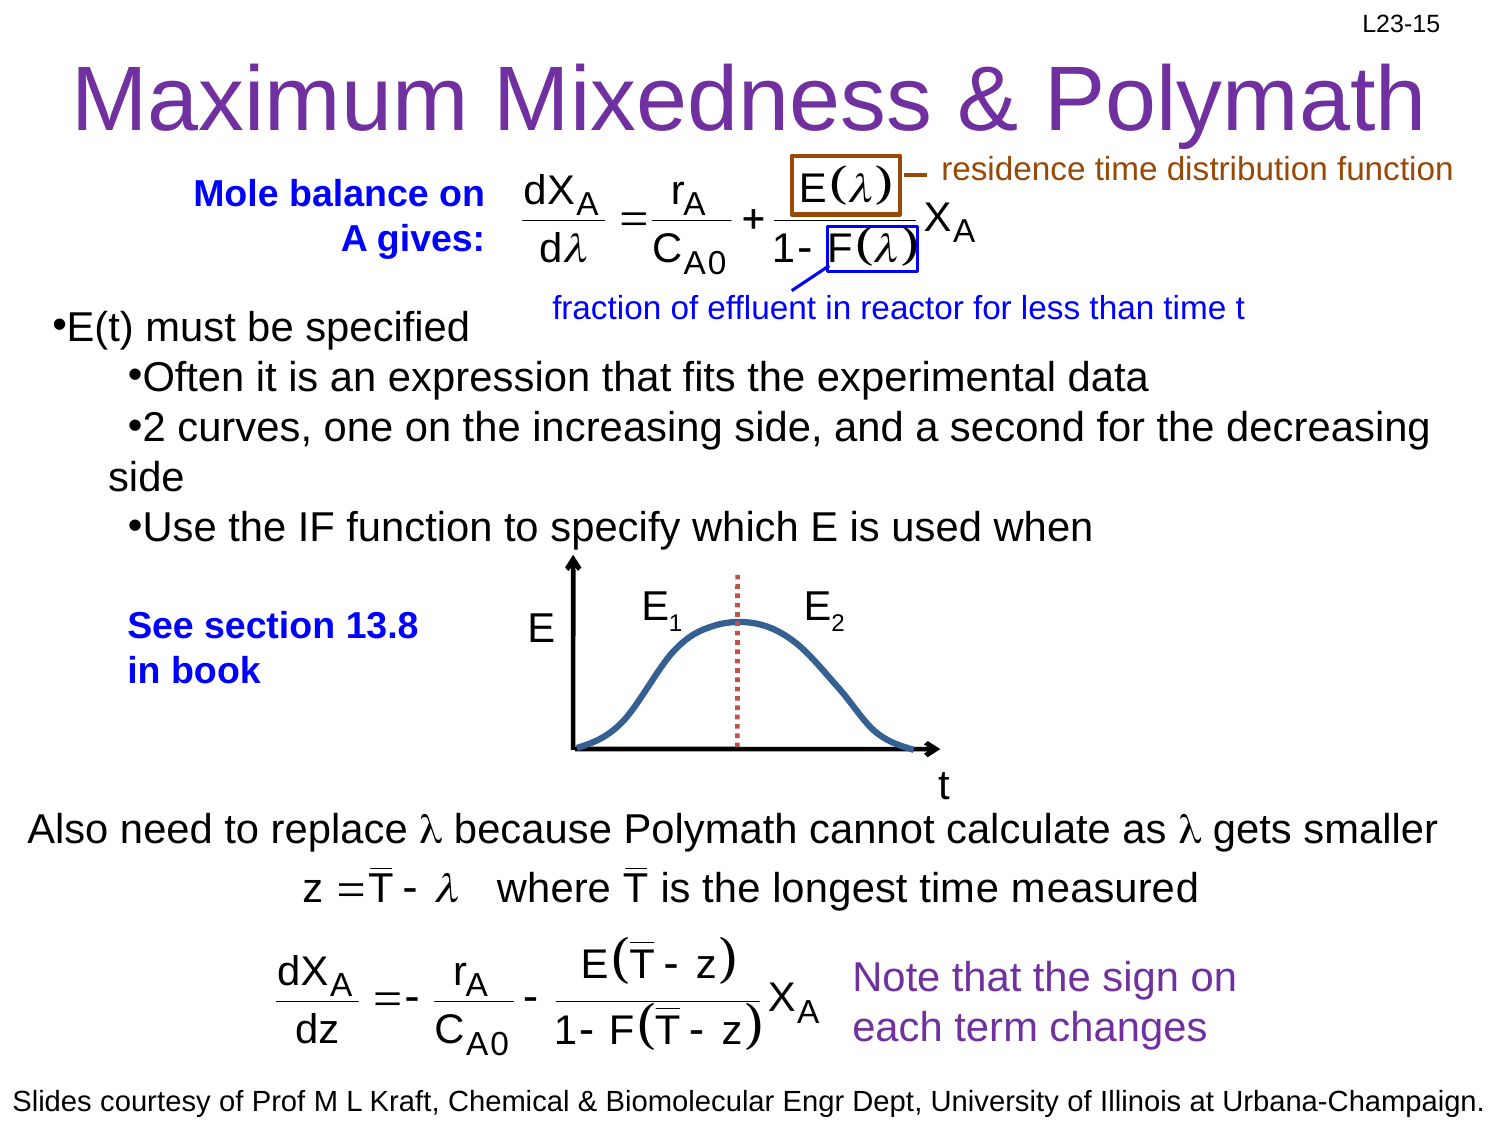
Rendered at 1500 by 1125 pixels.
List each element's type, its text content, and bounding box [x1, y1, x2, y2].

text_box See section 13.8 in book [112, 593, 463, 699]
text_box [791, 265, 830, 291]
text_box fraction of effluent in reactor for less than time t [537, 278, 1438, 334]
text_box E(t) must be specified Often it is an expression that fits the experimental data 2 curves, one on the increasing side, and a second for the decreasing side Use the IF function to specify which E is used when [37, 292, 1475, 558]
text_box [271, 934, 826, 1068]
text_box Note that the sign on each term changes [837, 942, 1313, 1057]
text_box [512, 554, 965, 813]
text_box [518, 162, 982, 281]
text_box [790, 154, 902, 160]
text_box Mole balance on A gives: [150, 161, 500, 267]
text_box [298, 862, 1202, 918]
text_box Also need to replace l because Polymath cannot calculate as l gets smaller [12, 794, 1500, 860]
text_box residence time distribution function [926, 139, 1470, 195]
title Maximum Mixedness & Polymath [0, 0, 1500, 188]
